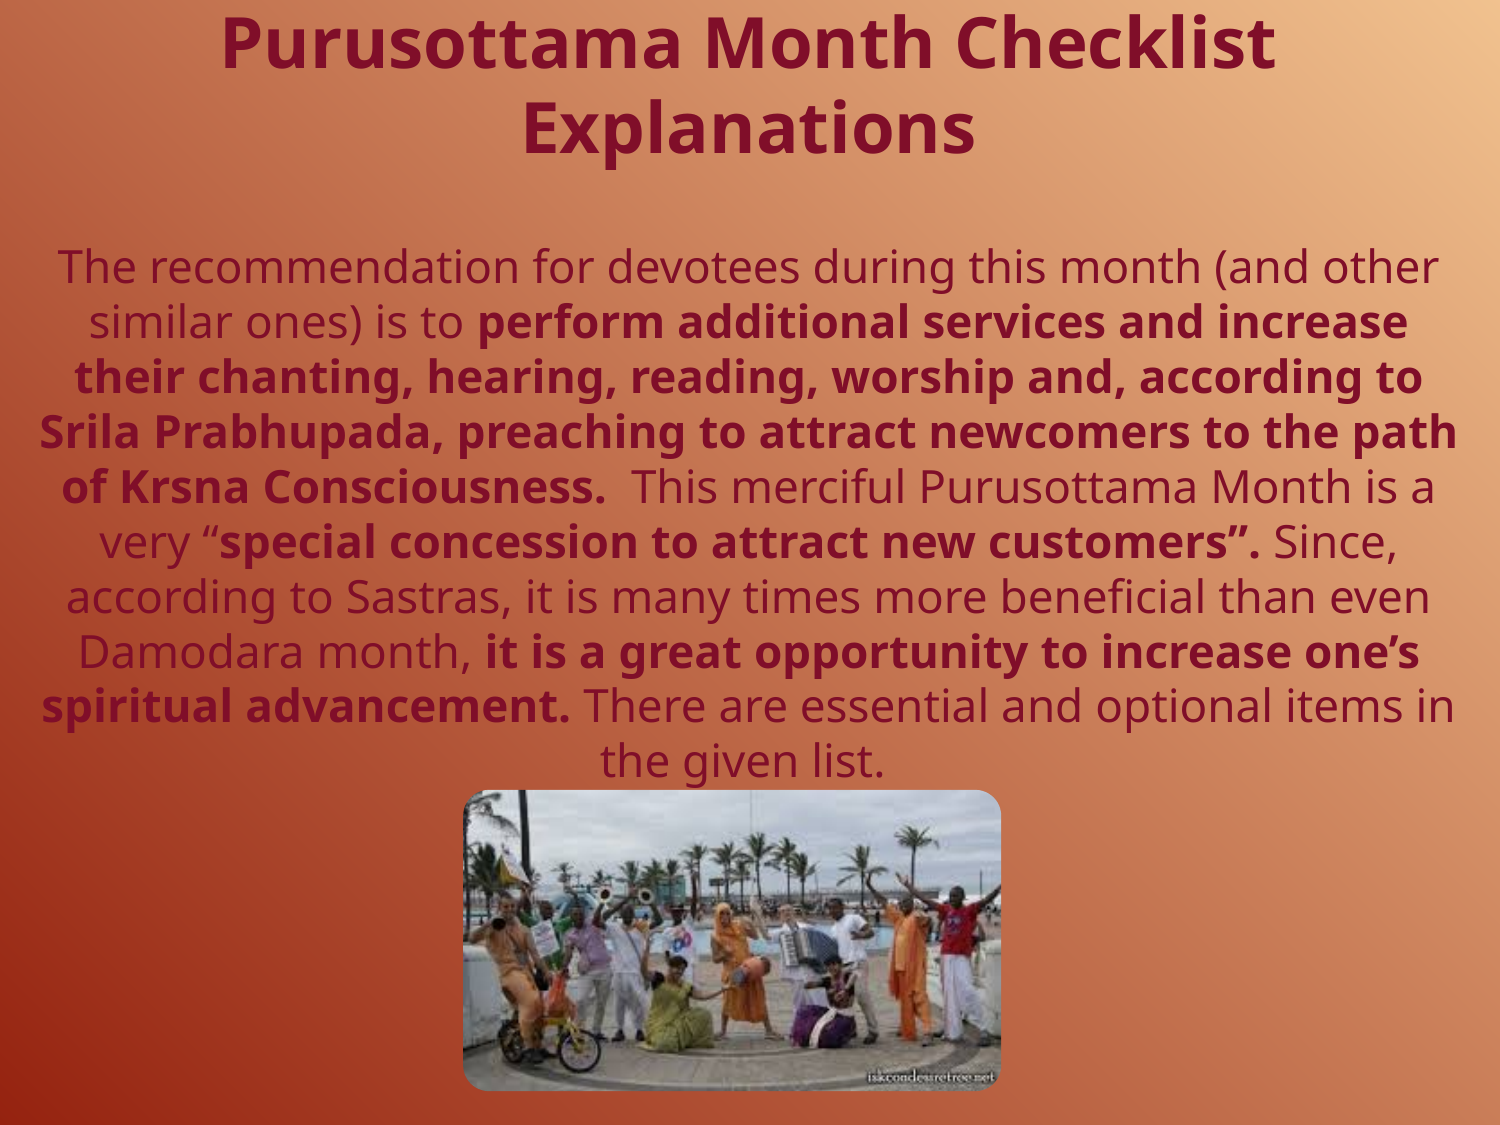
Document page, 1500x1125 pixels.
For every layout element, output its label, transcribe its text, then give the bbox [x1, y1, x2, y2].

list The recommendation for devotees during this month (and other similar ones) is to perform additional services and increase their chanting, hearing, reading, worship and, according to Srila Prabhupada, preaching to attract newcomers to the path of Krsna Consciousness. This merciful Purusottama Month is a very “special concession to attract new customers”. Since, according to Sastras, it is many times more beneficial than even Damodara month, it is a great opportunity to increase one’s spiritual advancement. There are essential and optional items in the given list. [18, 131, 1480, 1023]
title Purusottama Month Checklist Explanations [0, 26, 1500, 261]
picture [461, 788, 1003, 1093]
